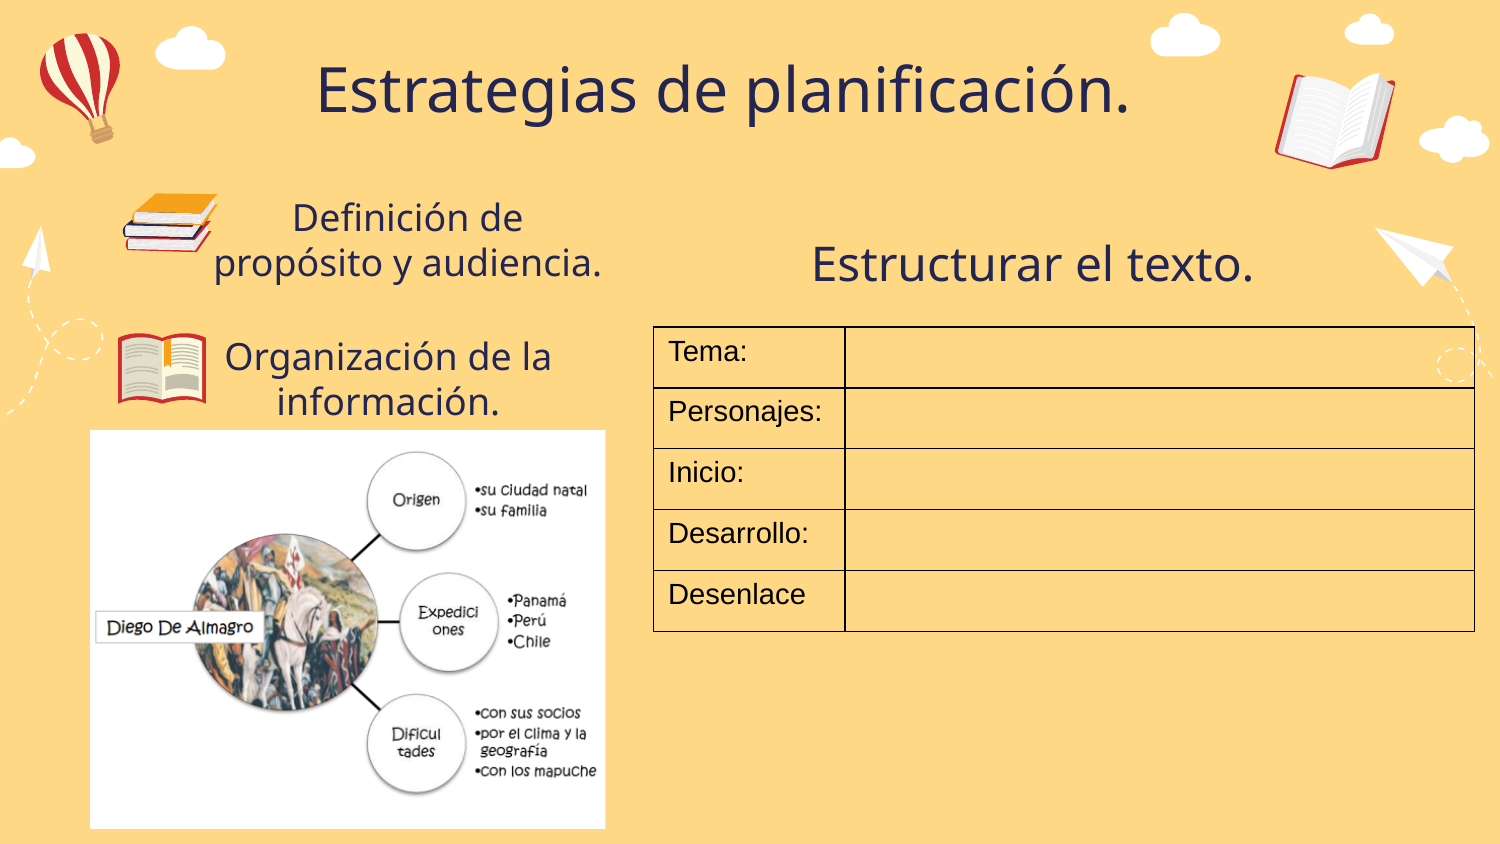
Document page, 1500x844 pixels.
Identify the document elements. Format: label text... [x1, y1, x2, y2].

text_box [120, 193, 218, 253]
title Estructurar el texto. [735, 218, 1331, 290]
table_cell [846, 510, 1474, 570]
table_cell Personajes: [654, 389, 844, 448]
title Definición de propósito y audiencia. [188, 178, 627, 250]
table_header [846, 328, 1474, 387]
table_cell [846, 449, 1474, 509]
picture [89, 430, 606, 830]
table_cell Inicio: [654, 449, 844, 509]
table_cell Desenlace [654, 571, 844, 631]
table_cell [846, 389, 1474, 448]
table_cell Desarrollo: [654, 510, 844, 570]
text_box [117, 332, 207, 404]
table_cell [846, 571, 1474, 631]
table_header Tema: [654, 328, 844, 387]
title Estrategias de planificación. [90, 34, 1358, 129]
text_box Organización de la información. [157, 318, 620, 389]
